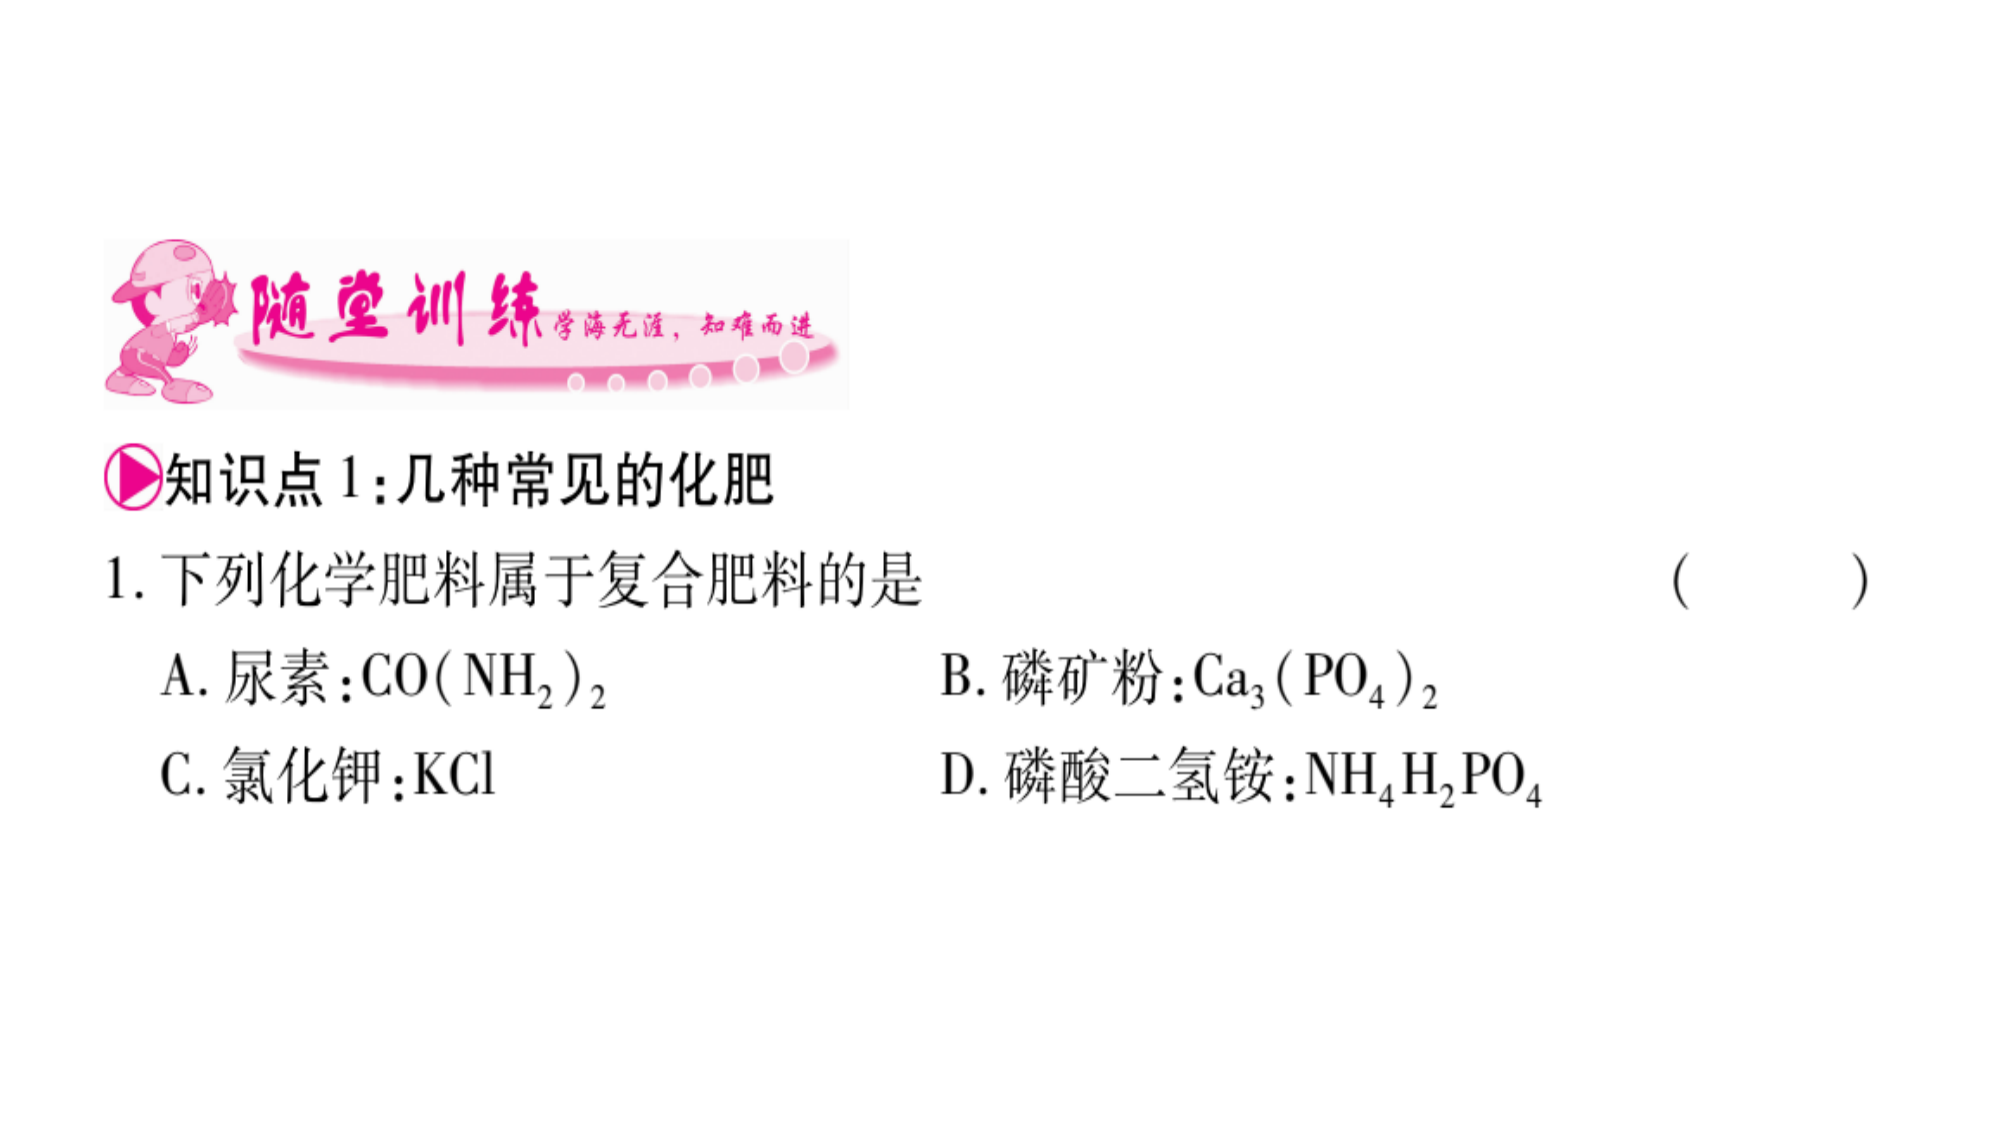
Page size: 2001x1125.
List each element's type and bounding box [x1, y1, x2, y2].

picture [70, 228, 1902, 826]
